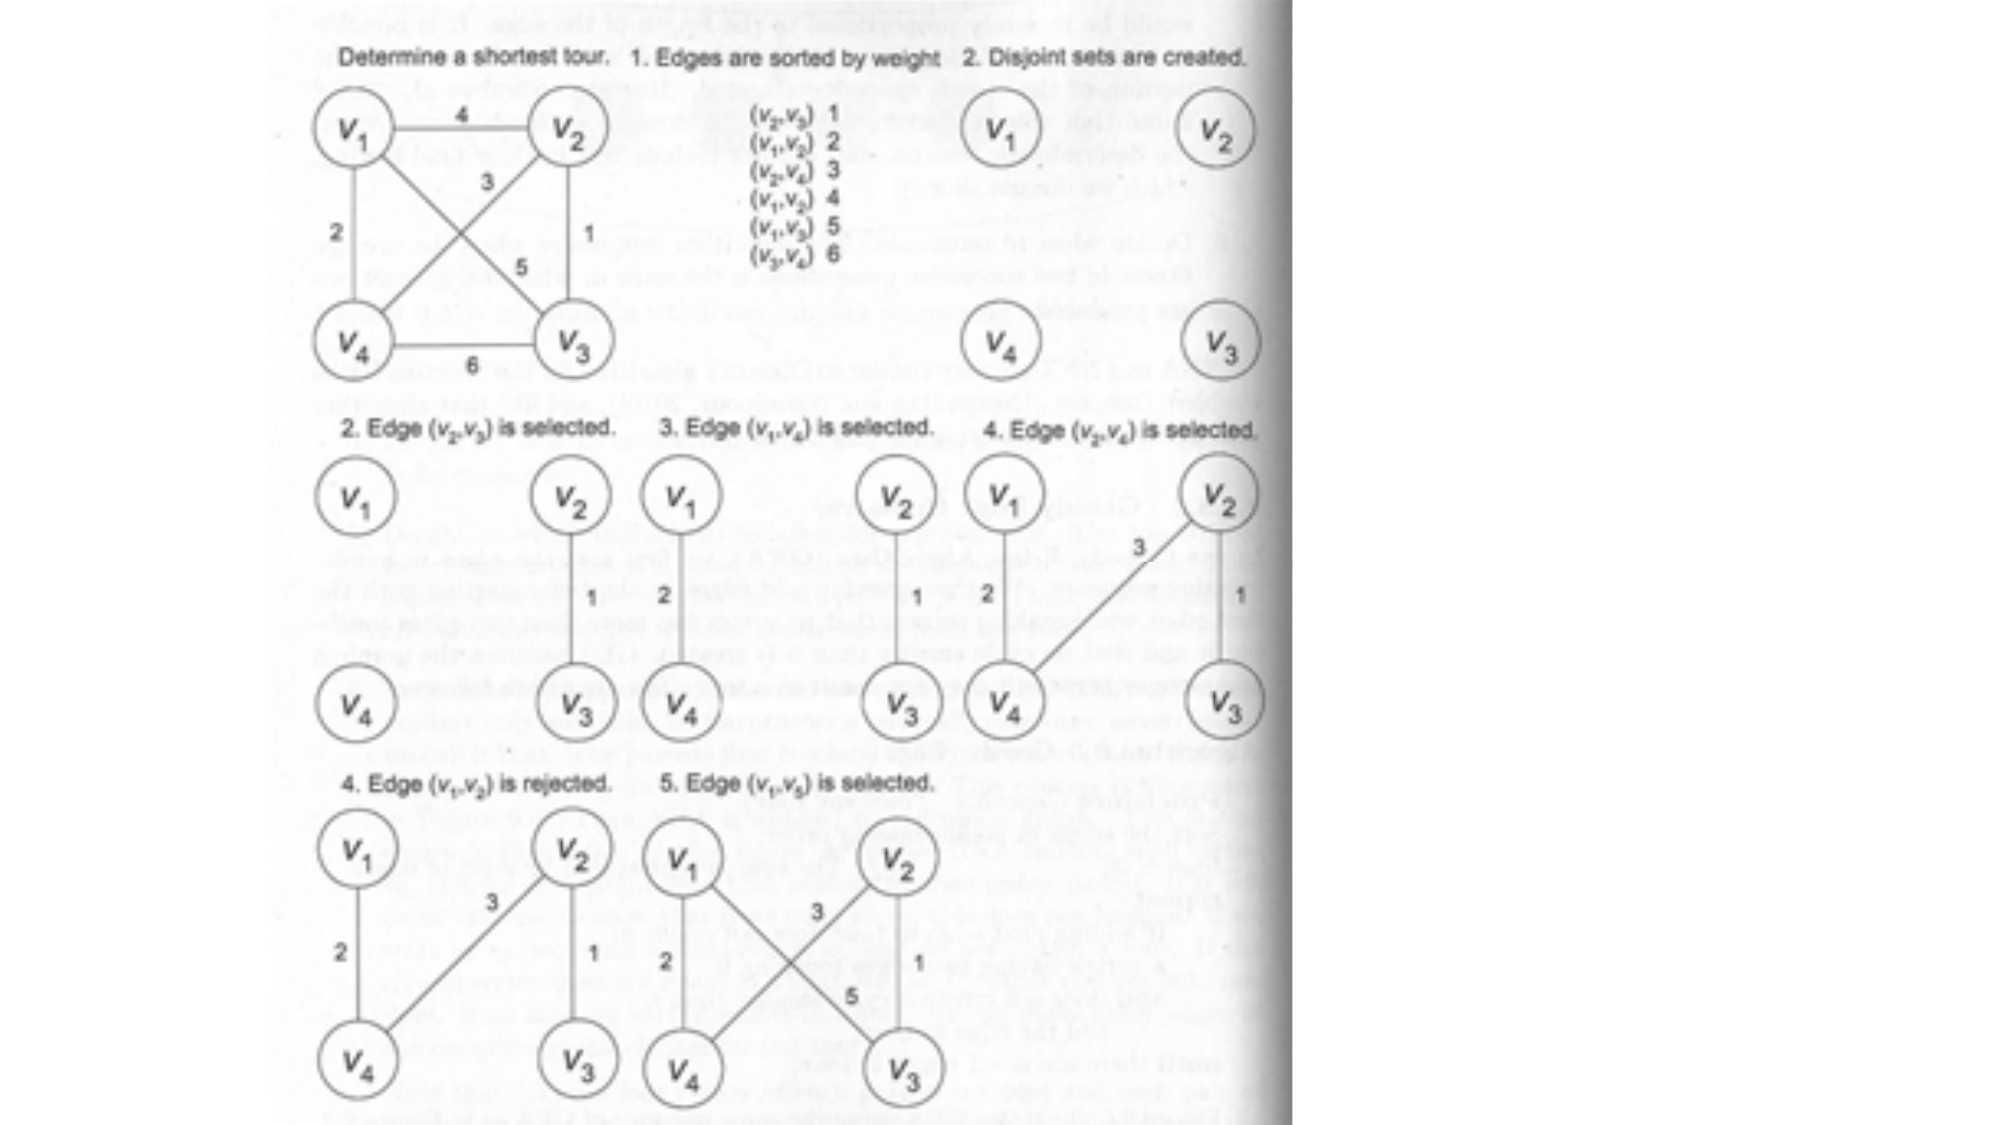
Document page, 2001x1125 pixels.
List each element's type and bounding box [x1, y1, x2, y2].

picture [269, 0, 1293, 1125]
